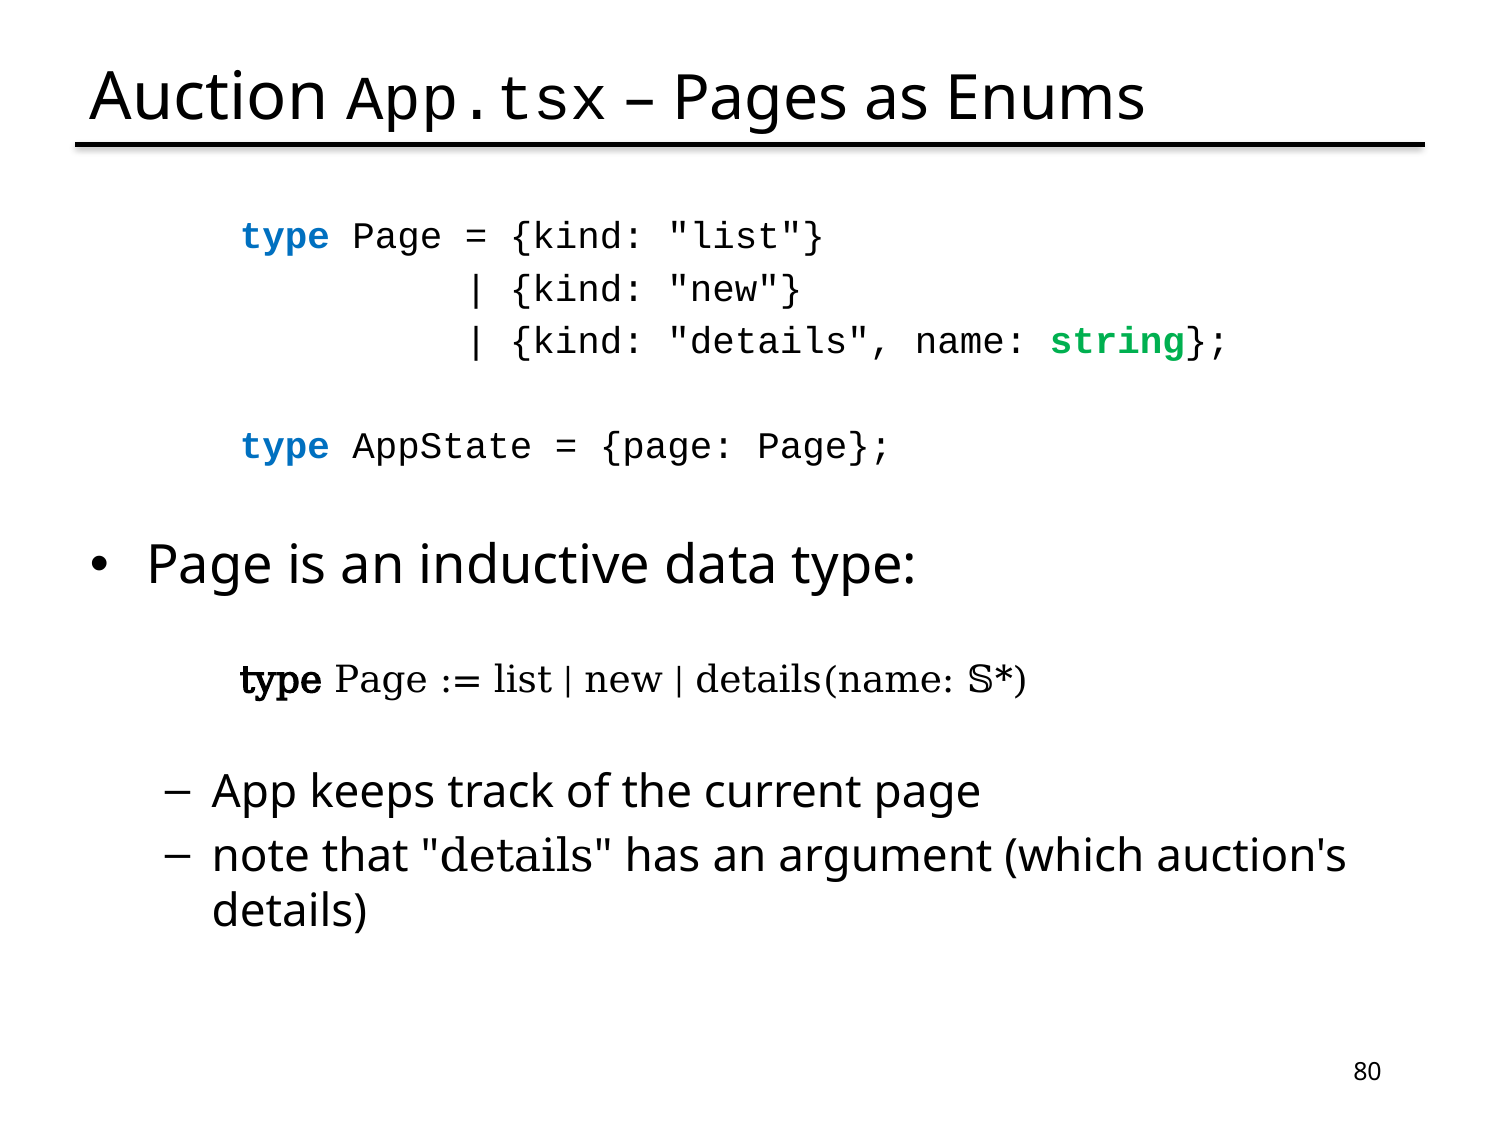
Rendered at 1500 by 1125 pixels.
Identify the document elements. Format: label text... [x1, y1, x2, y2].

slide_number 80 [1059, 1042, 1397, 1103]
list type Page = {kind: "list"} | {kind: "new"} | {kind: "details", name: string}; type AppState = {page: Page}; Page is an inductive data type: type Page := list | new | details(name: 𝕊*) App keeps track of the current page note that "details" has an argument (which auction's details) [75, 204, 1425, 1048]
title Auction App.tsx – Pages as Enums [75, 45, 1425, 145]
